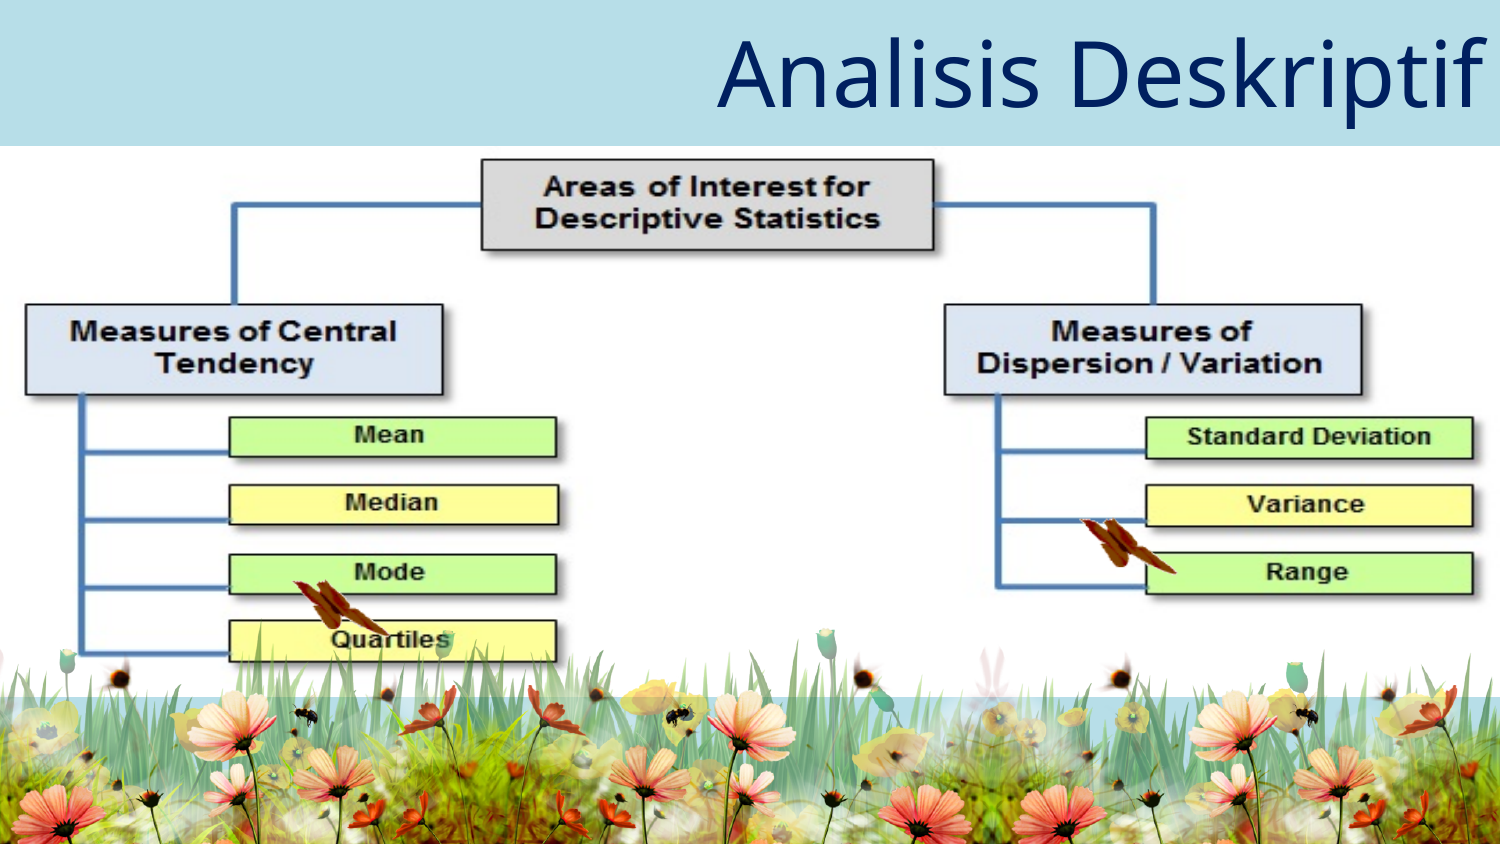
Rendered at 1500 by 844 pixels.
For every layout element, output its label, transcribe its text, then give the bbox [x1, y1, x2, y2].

picture [0, 146, 1500, 844]
text_box Analisis Deskriptif [662, 8, 1500, 133]
